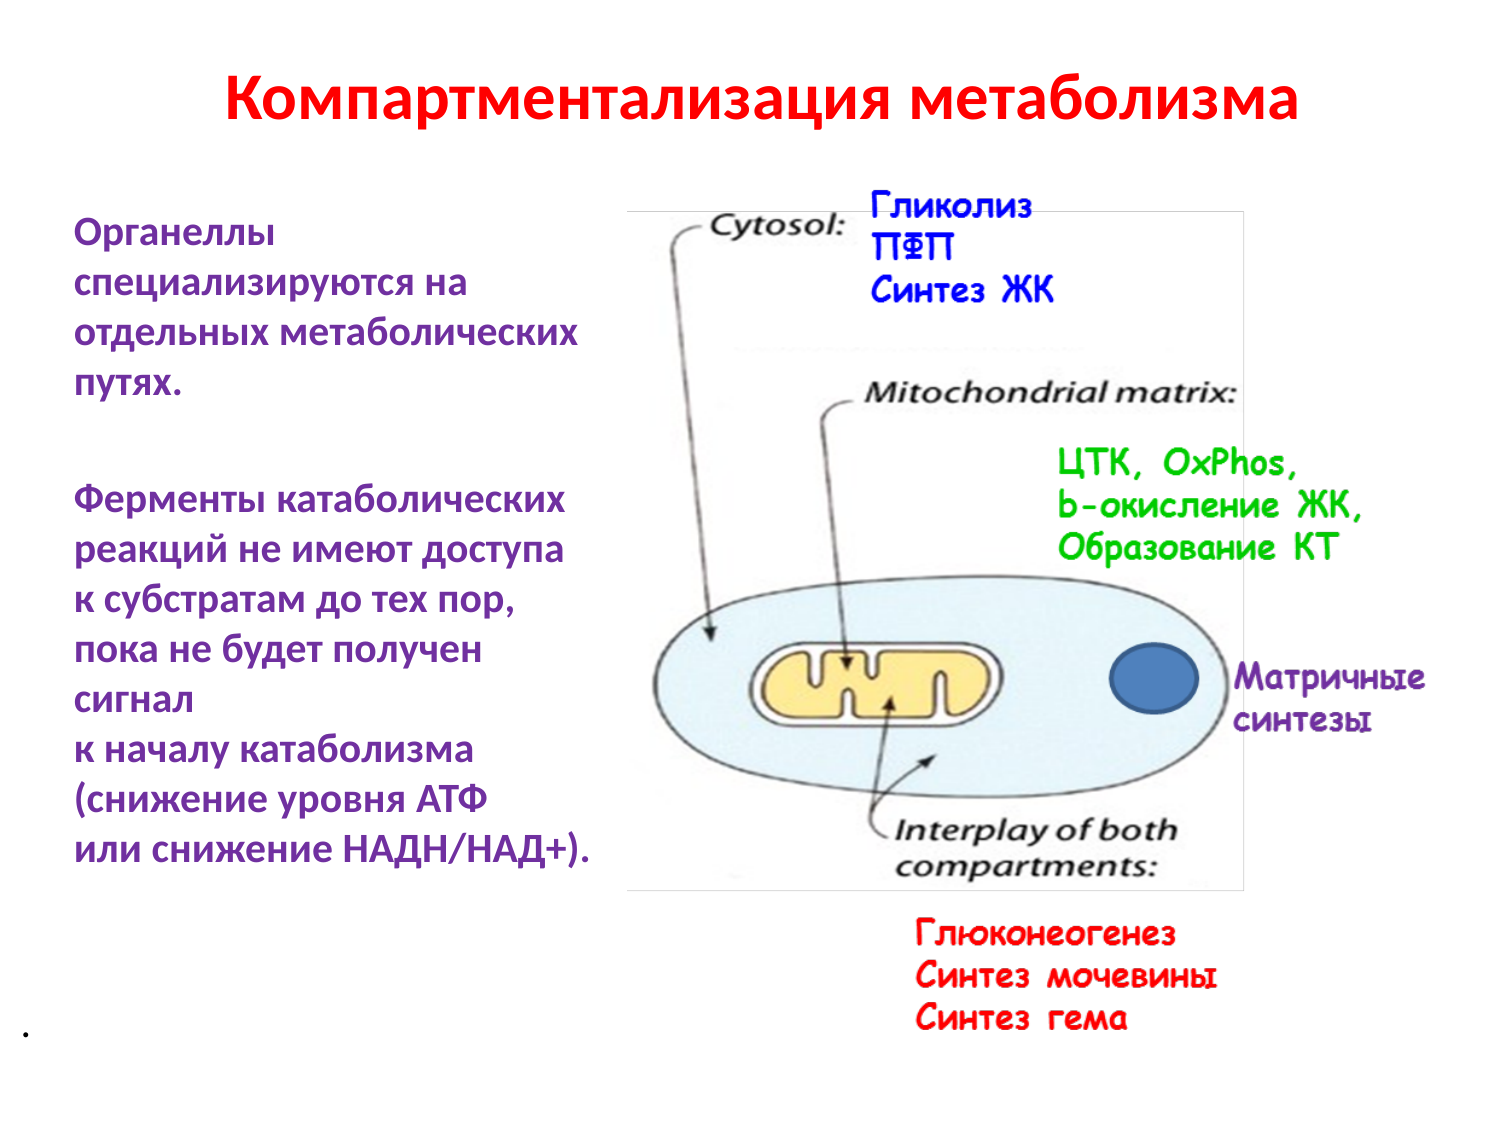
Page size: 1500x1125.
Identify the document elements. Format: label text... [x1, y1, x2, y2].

list Органеллы специализируются на отдельных метаболических путях. Ферменты катаболических реакций не имеют доступа к субстратам до тех пор, пока не будет получен сигнал к началу катаболизма (снижение уровня АТФ или снижение НАДН/НАД+). . [5, 196, 609, 1071]
picture [627, 172, 1466, 1059]
title Компартментализация метаболизма [88, 0, 1439, 187]
